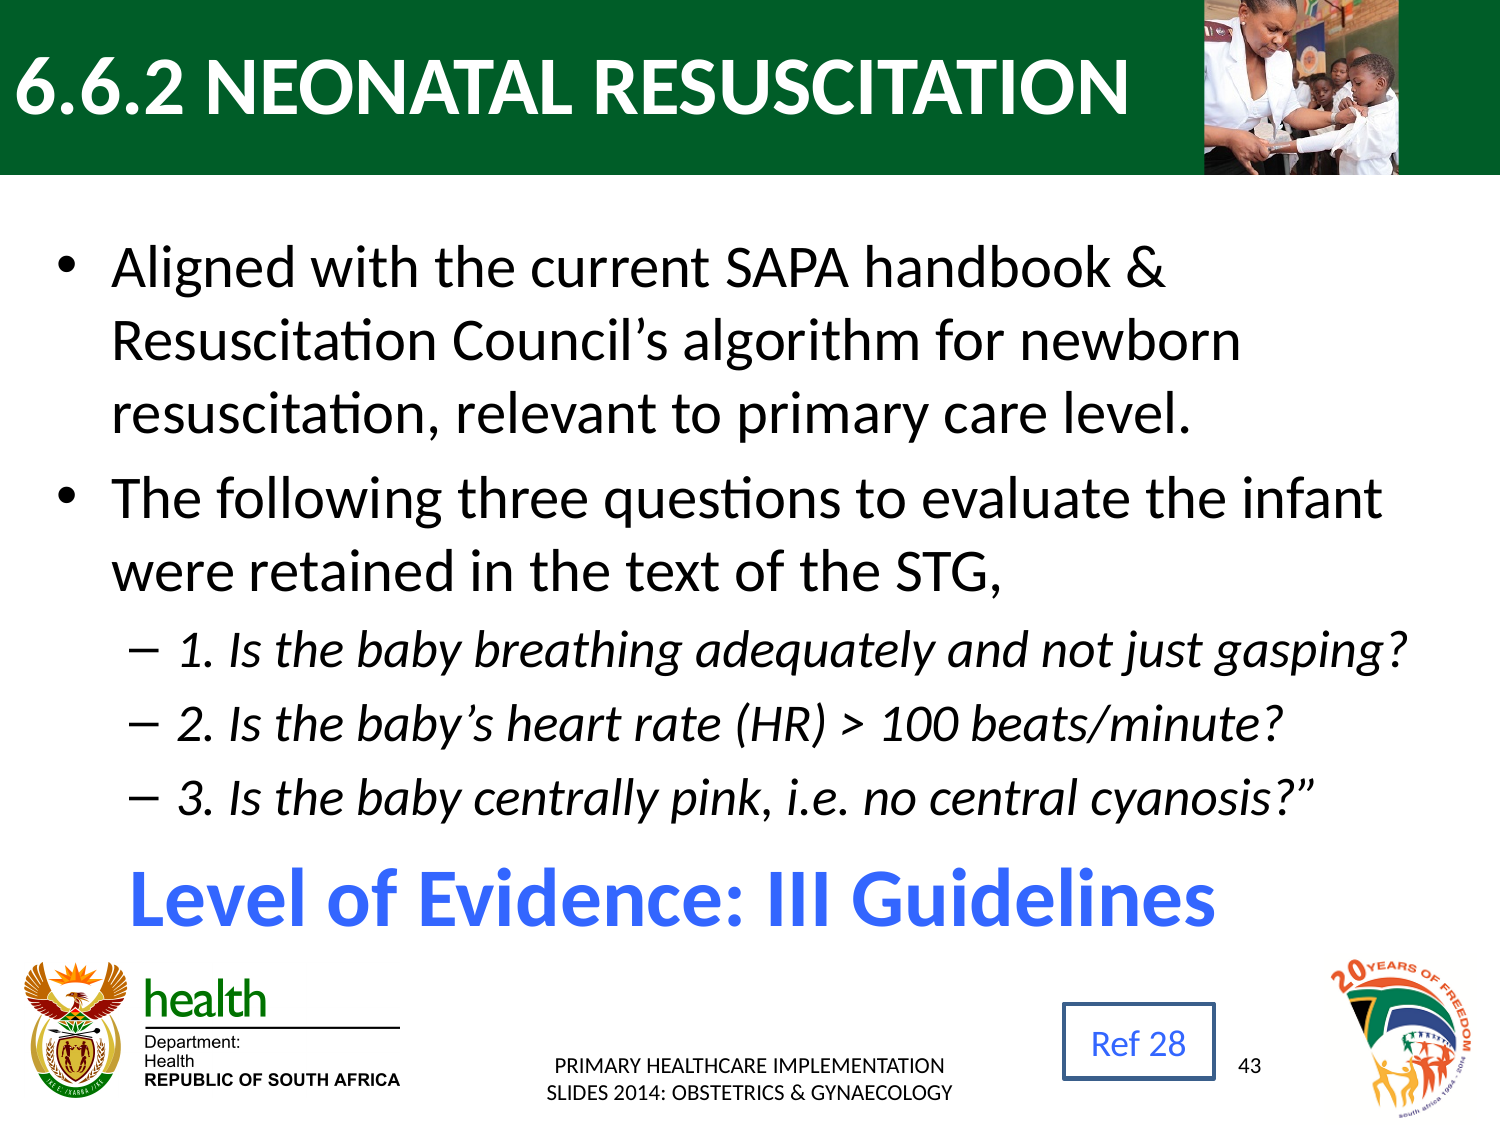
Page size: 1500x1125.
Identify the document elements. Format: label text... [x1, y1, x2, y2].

picture [24, 962, 400, 1098]
title 6.6.2 NEONATAL RESUSCITATION [0, 23, 1350, 211]
list Aligned with the current SAPA handbook & Resuscitation Council’s algorithm for newborn resuscitation, relevant to primary care level. The following three questions to evaluate the infant were retained in the text of the STG, 1. Is the baby breathing adequately and not just gasping? 2. Is the baby’s heart rate (HR) > 100 beats/minute? 3. Is the baby centrally pink, i.e. no central cyanosis?” Level of Evidence: III Guidelines [41, 219, 1471, 1005]
picture [1204, 0, 1399, 175]
footer PRIMARY HEALTHCARE IMPLEMENTATION SLIDES 2014: OBSTETRICS & GYNAECOLOGY [512, 1042, 988, 1103]
text_box Ref 28 [1062, 1002, 1216, 1081]
slide_number 43 [1074, 1042, 1425, 1103]
picture [1324, 953, 1477, 1125]
